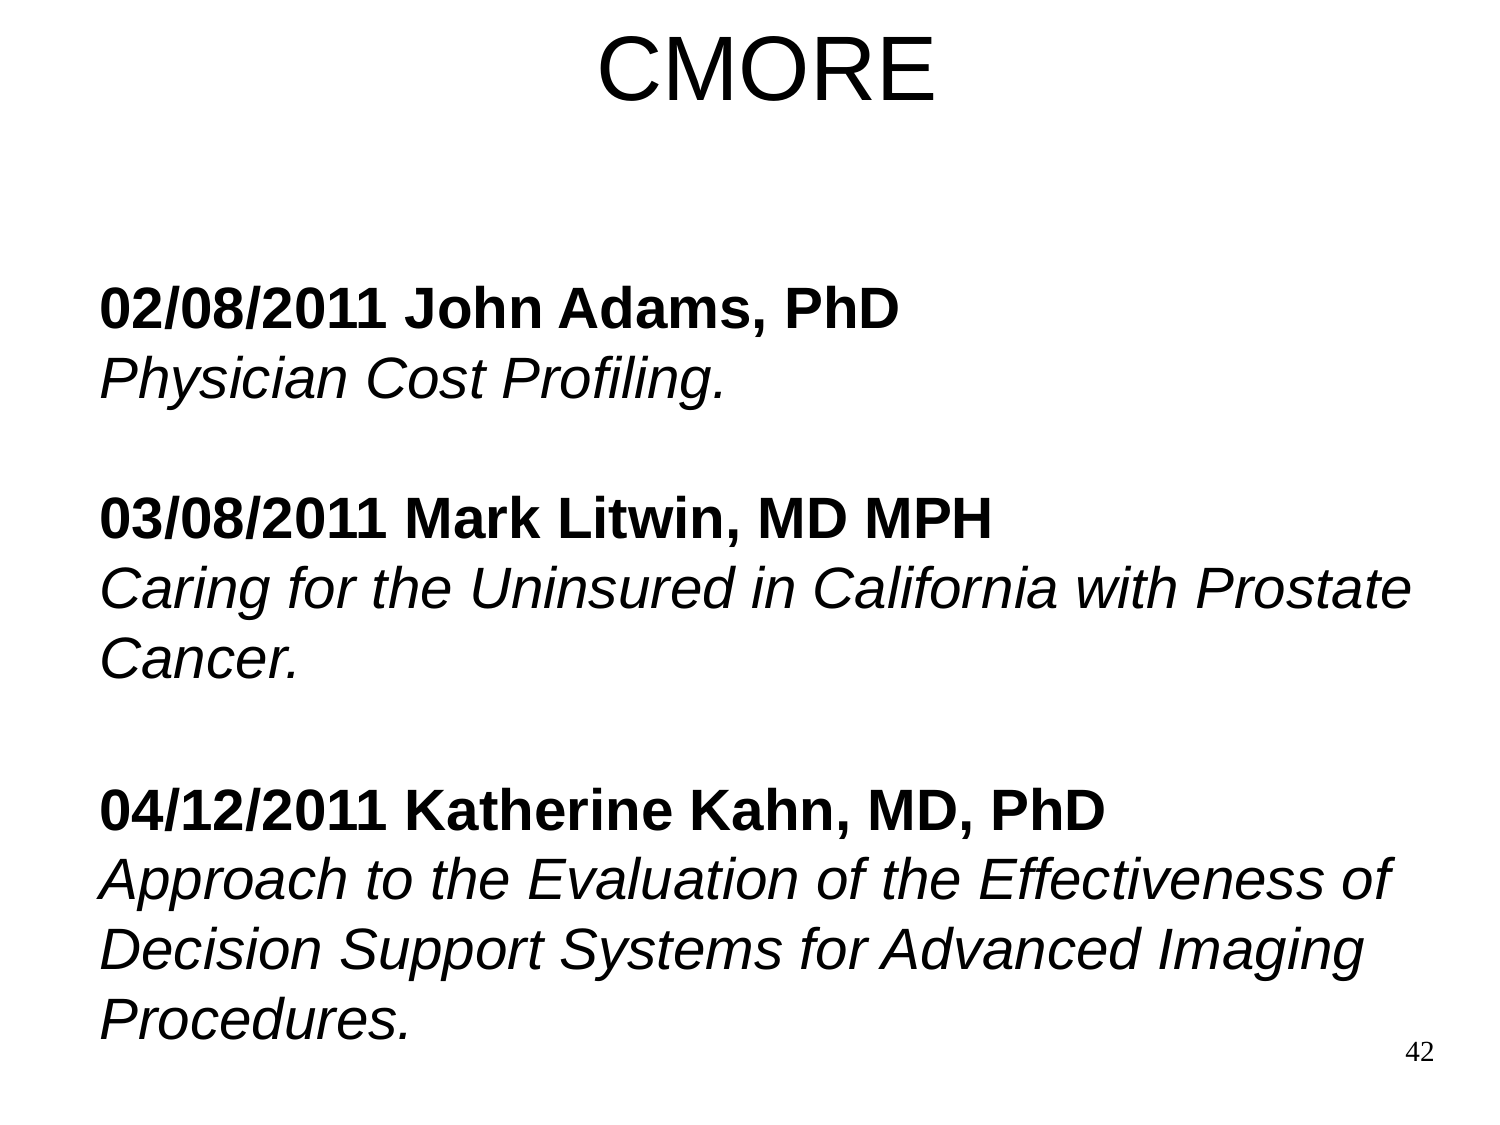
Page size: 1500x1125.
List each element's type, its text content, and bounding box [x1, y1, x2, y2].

slide_number 42 [1209, 1024, 1451, 1103]
list 02/08/2011 John Adams, PhD Physician Cost Profiling. 03/08/2011 Mark Litwin, MD MPH Caring for the Uninsured in California with Prostate Cancer. 04/12/2011 Katherine Kahn, MD, PhD Approach to the Evaluation of the Effectiveness of Decision Support Systems for Advanced Imaging Procedures. [84, 262, 1451, 1006]
title CMORE [84, 44, 1451, 233]
